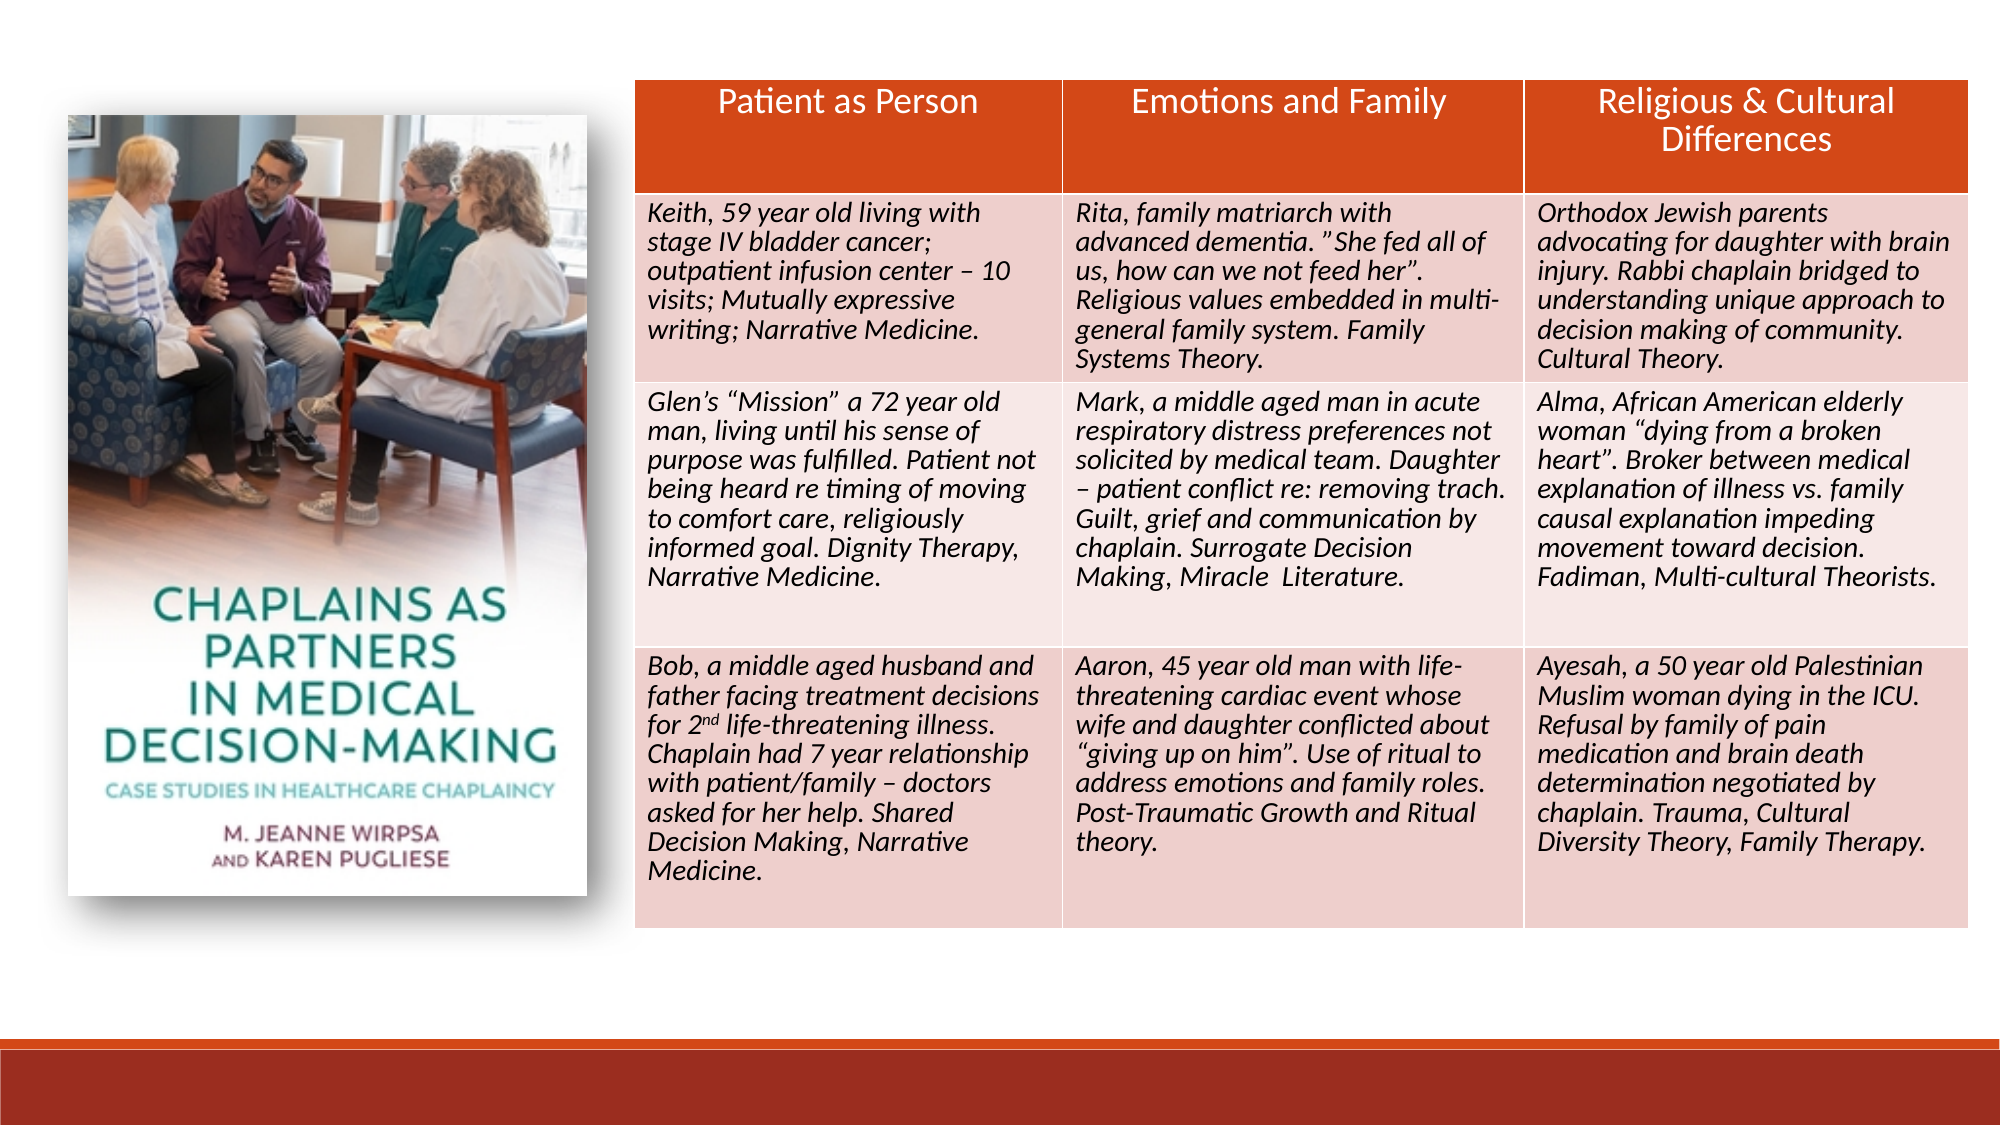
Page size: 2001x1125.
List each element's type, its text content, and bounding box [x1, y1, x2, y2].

table_header Patient as Person [635, 80, 1062, 193]
table_cell Glen’s “Mission” a 72 year old man, living until his sense of purpose was fulfilled. Patient not being heard re timing of moving to comfort care, religiously informed goal. Dignity Therapy, Narrative Medicine. [635, 383, 1062, 646]
picture [67, 114, 588, 896]
table_header Religious & Cultural Differences [1525, 80, 1968, 193]
table_cell Alma, African American elderly woman “dying from a broken heart”. Broker between medical explanation of illness vs. family causal explanation impeding movement toward decision. Fadiman, Multi-cultural Theorists. [1525, 383, 1968, 646]
table_cell Orthodox Jewish parents advocating for daughter with brain injury. Rabbi chaplain bridged to understanding unique approach to decision making of community. Cultural Theory. [1525, 195, 1968, 382]
table_header Emotions and Family [1063, 80, 1523, 193]
table_cell Aaron, 45 year old man with life-threatening cardiac event whose wife and daughter conflicted about “giving up on him”. Use of ritual to address emotions and family roles. Post-Traumatic Growth and Ritual theory. [1063, 648, 1523, 928]
table_cell Bob, a middle aged husband and father facing treatment decisions for 2nd life-threatening illness. Chaplain had 7 year relationship with patient/family – doctors asked for her help. Shared Decision Making, Narrative Medicine. [635, 648, 1062, 928]
table_cell Keith, 59 year old living with stage IV bladder cancer; outpatient infusion center – 10 visits; Mutually expressive writing; Narrative Medicine. [635, 195, 1062, 382]
table_cell Rita, family matriarch with advanced dementia. ”She fed all of us, how can we not feed her”. Religious values embedded in multi-general family system. Family Systems Theory. [1063, 195, 1523, 382]
table_cell Mark, a middle aged man in acute respiratory distress preferences not solicited by medical team. Daughter – patient conflict re: removing trach. Guilt, grief and communication by chaplain. Surrogate Decision Making, Miracle Literature. [1063, 383, 1523, 646]
table_cell Ayesah, a 50 year old Palestinian Muslim woman dying in the ICU. Refusal by family of pain medication and brain death determination negotiated by chaplain. Trauma, Cultural Diversity Theory, Family Therapy. [1525, 648, 1968, 928]
